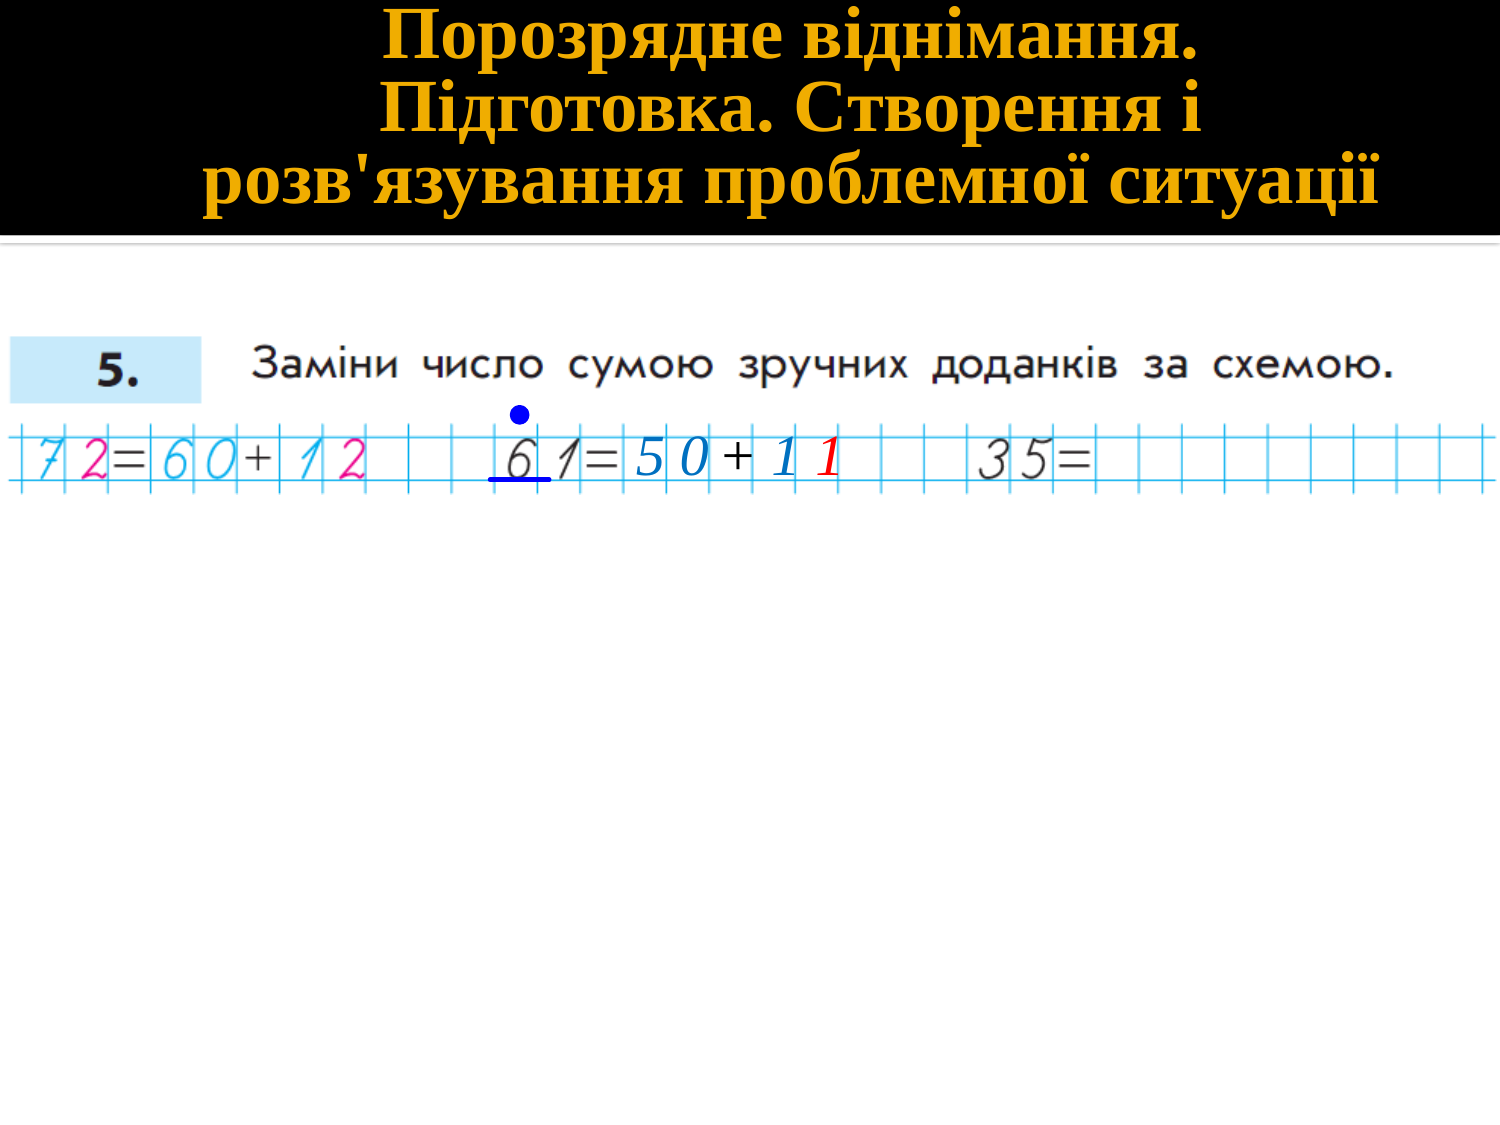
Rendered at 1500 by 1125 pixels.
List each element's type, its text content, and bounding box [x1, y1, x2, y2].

title Порозрядне віднімання. Підготовка. Створення і розв'язування проблемної ситуації [150, 34, 1425, 185]
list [0, 326, 1500, 495]
